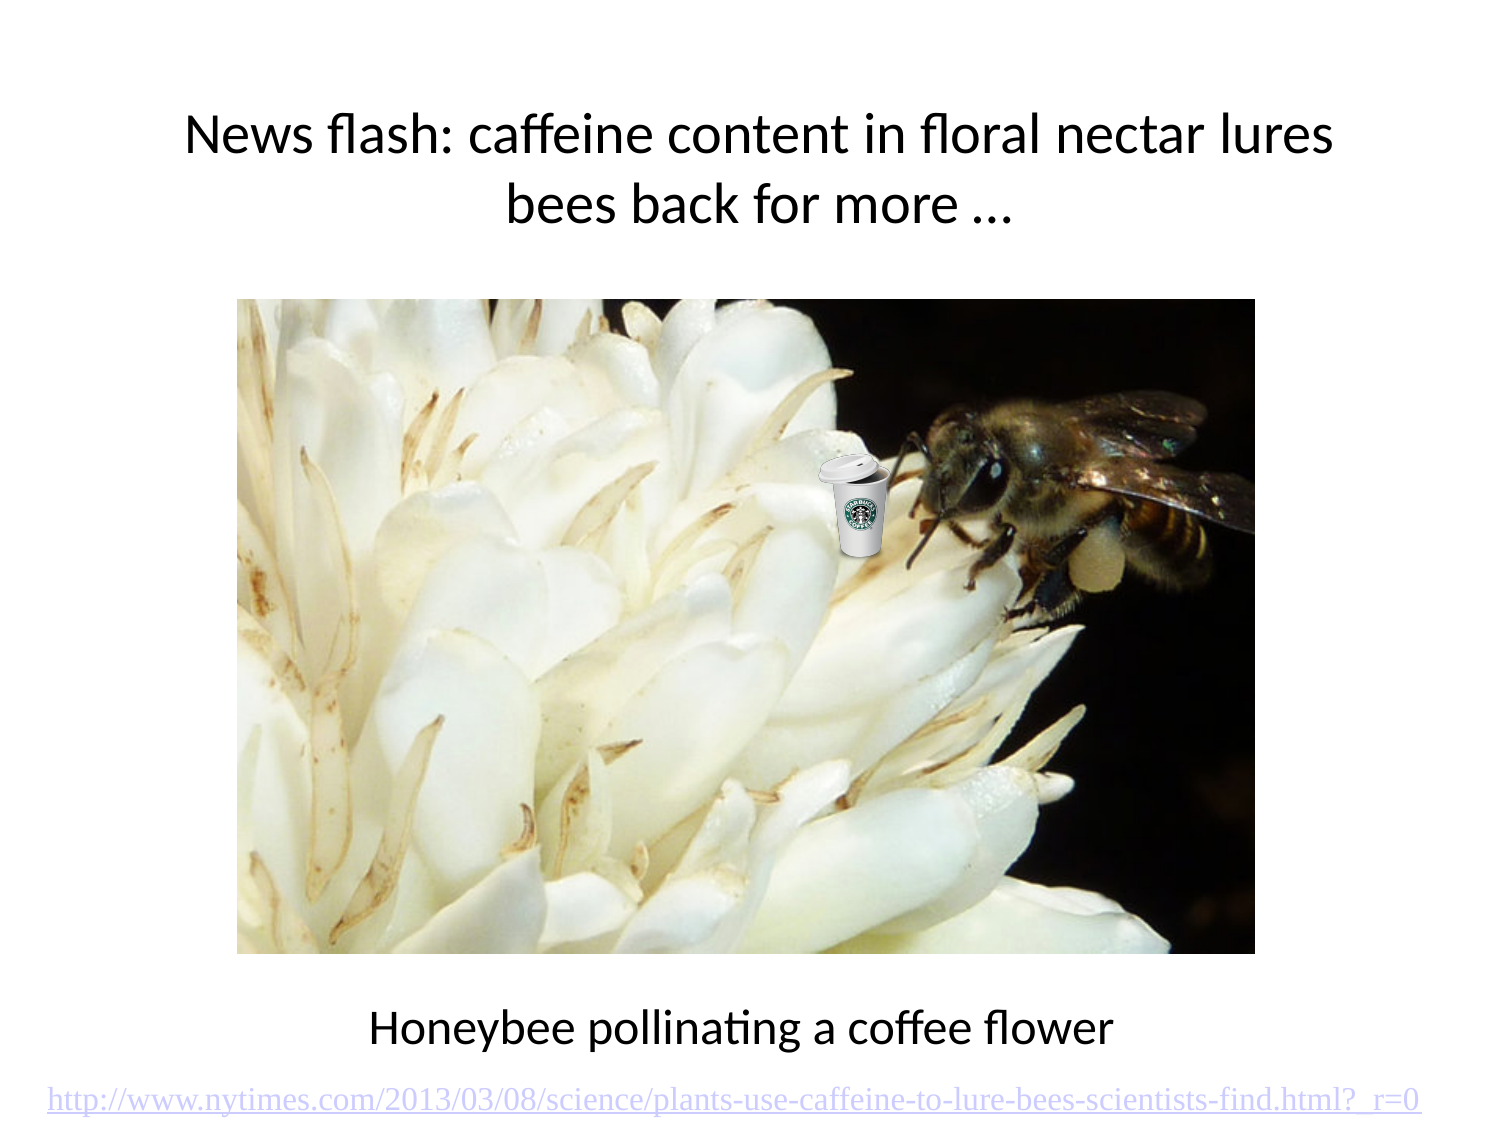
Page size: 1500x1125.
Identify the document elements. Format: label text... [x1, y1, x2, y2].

text_box News flash: caffeine content in floral nectar lures bees back for more … [169, 87, 1350, 243]
text_box http://www.nytimes.com/2013/03/08/science/plants-use-caffeine-to-lure-bees-scientists-find.html?_r=0 [32, 1069, 1438, 1125]
text_box Honeybee pollinating a coffee flower [353, 987, 1130, 1063]
picture [237, 299, 1255, 955]
